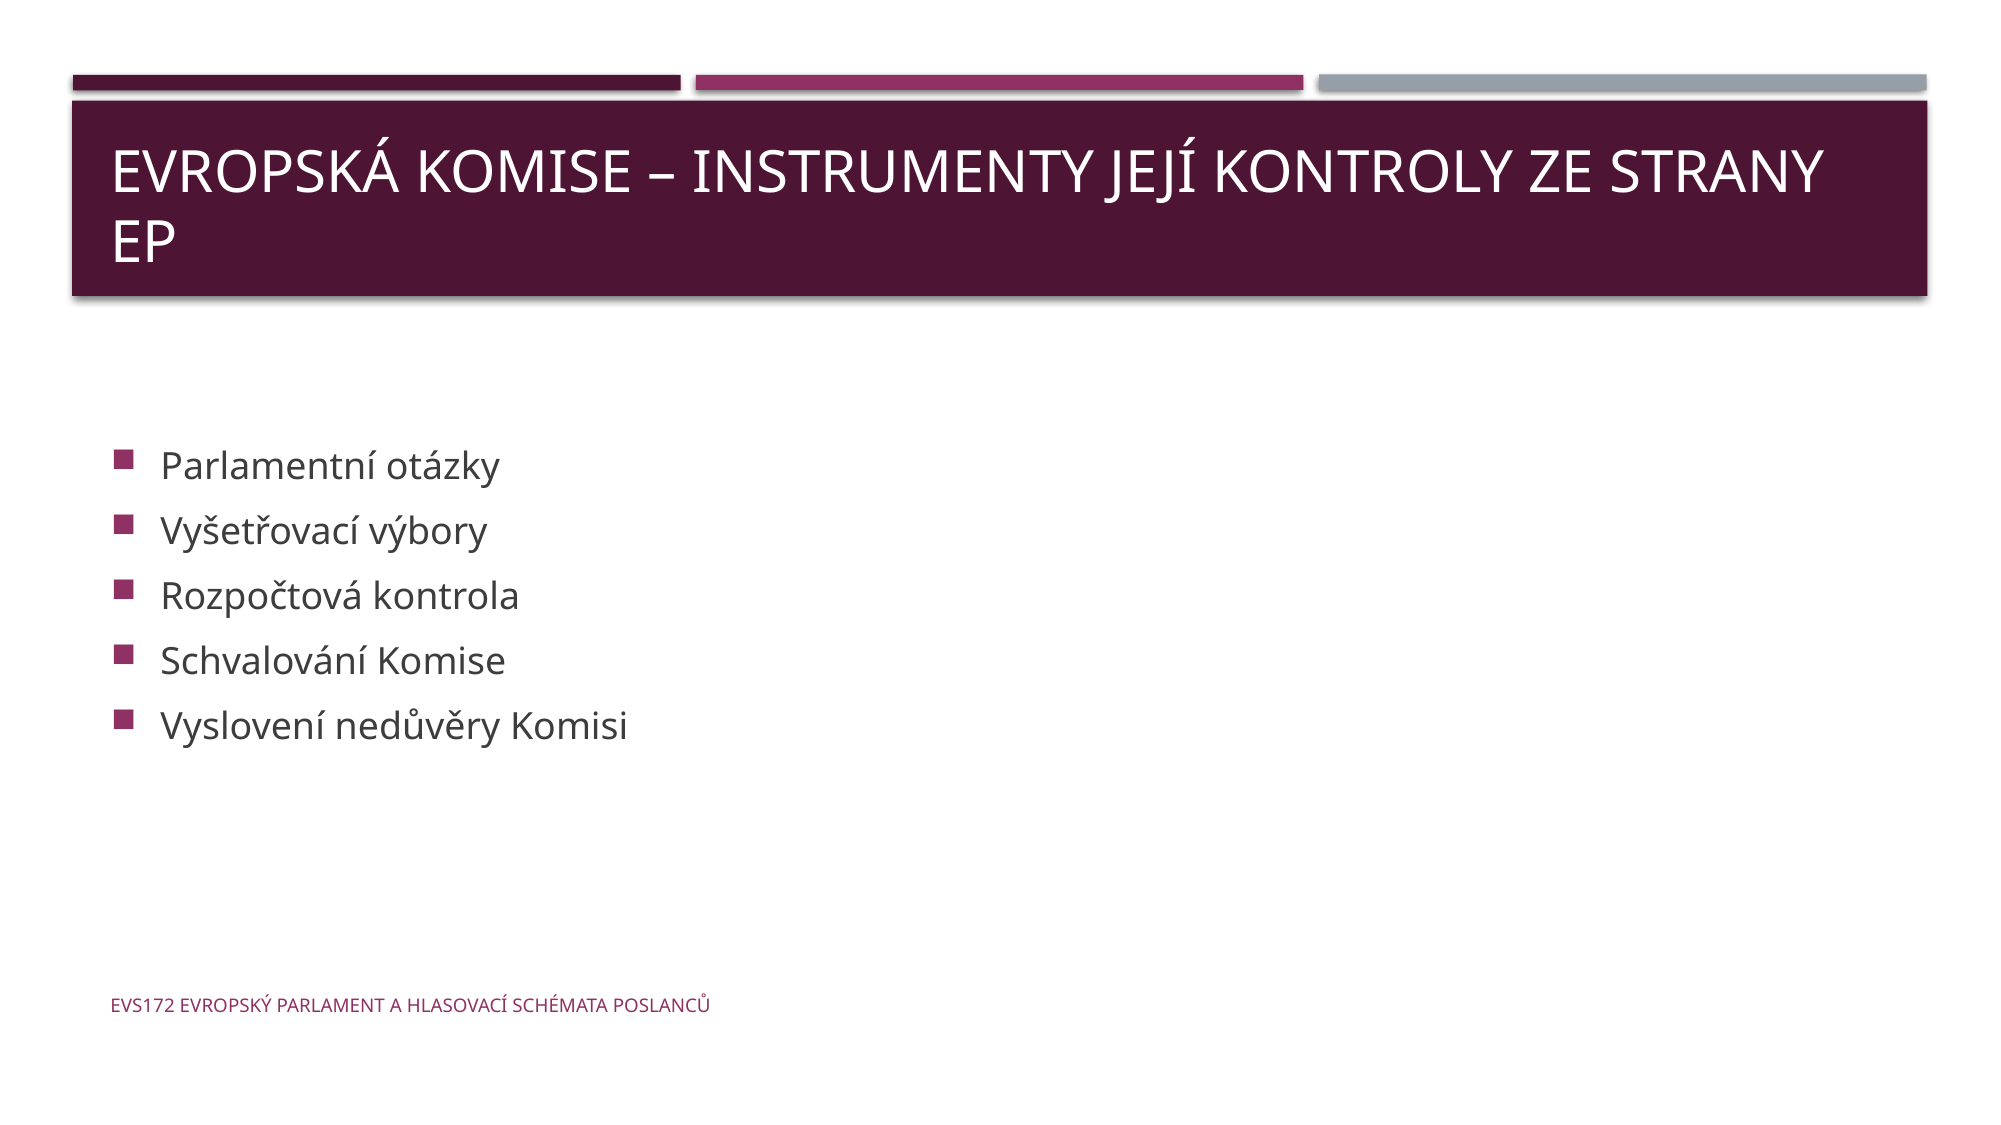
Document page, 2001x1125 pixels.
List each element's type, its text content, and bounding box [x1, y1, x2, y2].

title Evropská Komise – instrumenty její kontroly ze strany ep [95, 115, 1905, 282]
footer EVS172 Evropský parlament a hlasovací schémata poslanců [95, 976, 1230, 1037]
list Parlamentní otázky Vyšetřovací výbory Rozpočtová kontrola Schvalování Komise Vyslovení nedůvěry Komisi [95, 357, 1905, 962]
